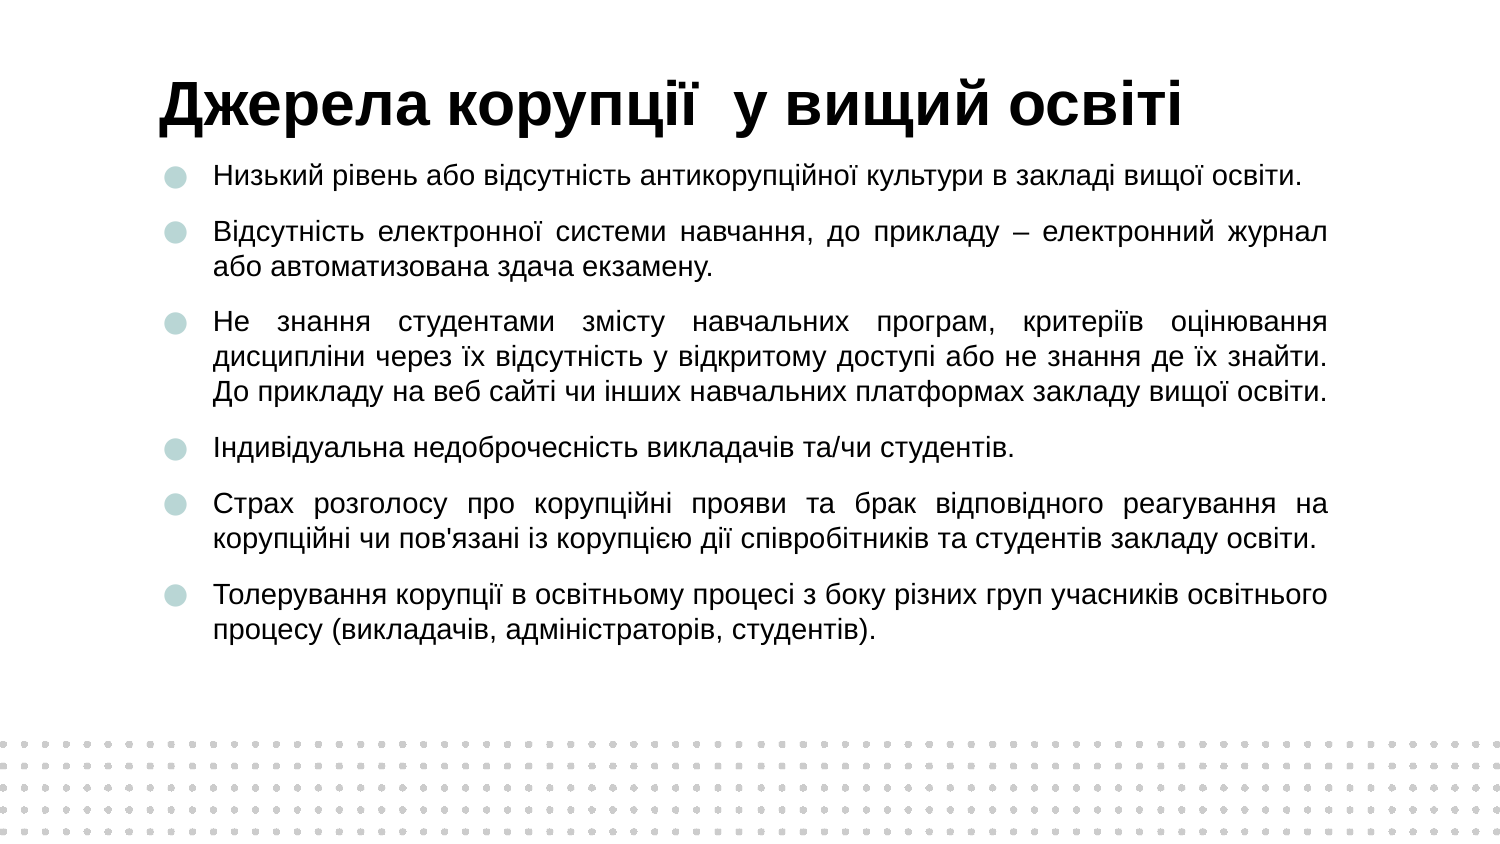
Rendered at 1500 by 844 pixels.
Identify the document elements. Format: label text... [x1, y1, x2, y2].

title Джерела корупції у вищий освіті [144, 37, 1387, 126]
picture [0, 728, 1500, 842]
text_box Низький рівень або відсутність антикорупційної культури в закладі вищої освіти. Відсутність електронної системи навчання, до прикладу – електронний журнал або автоматизована здача екзамену. Не знання студентами змісту навчальних програм, критеріїв оцінювання дисципліни через їх відсутність у відкритому доступі або не знання де їх знайти. До прикладу на веб сайті чи інших навчальних платформах закладу вищої освіти. Індивідуальна недоброчесність викладачів та/чи студентів. Страх розголосу про корупційні прояви та брак відповідного реагування на корупційні чи пов'язані із корупцією дії співробітників та студентів закладу освіти. Толерування корупції в освітньому процесі з боку різних груп учасників освітнього процесу (викладачів, адміністраторів, студентів). [122, 141, 1345, 660]
